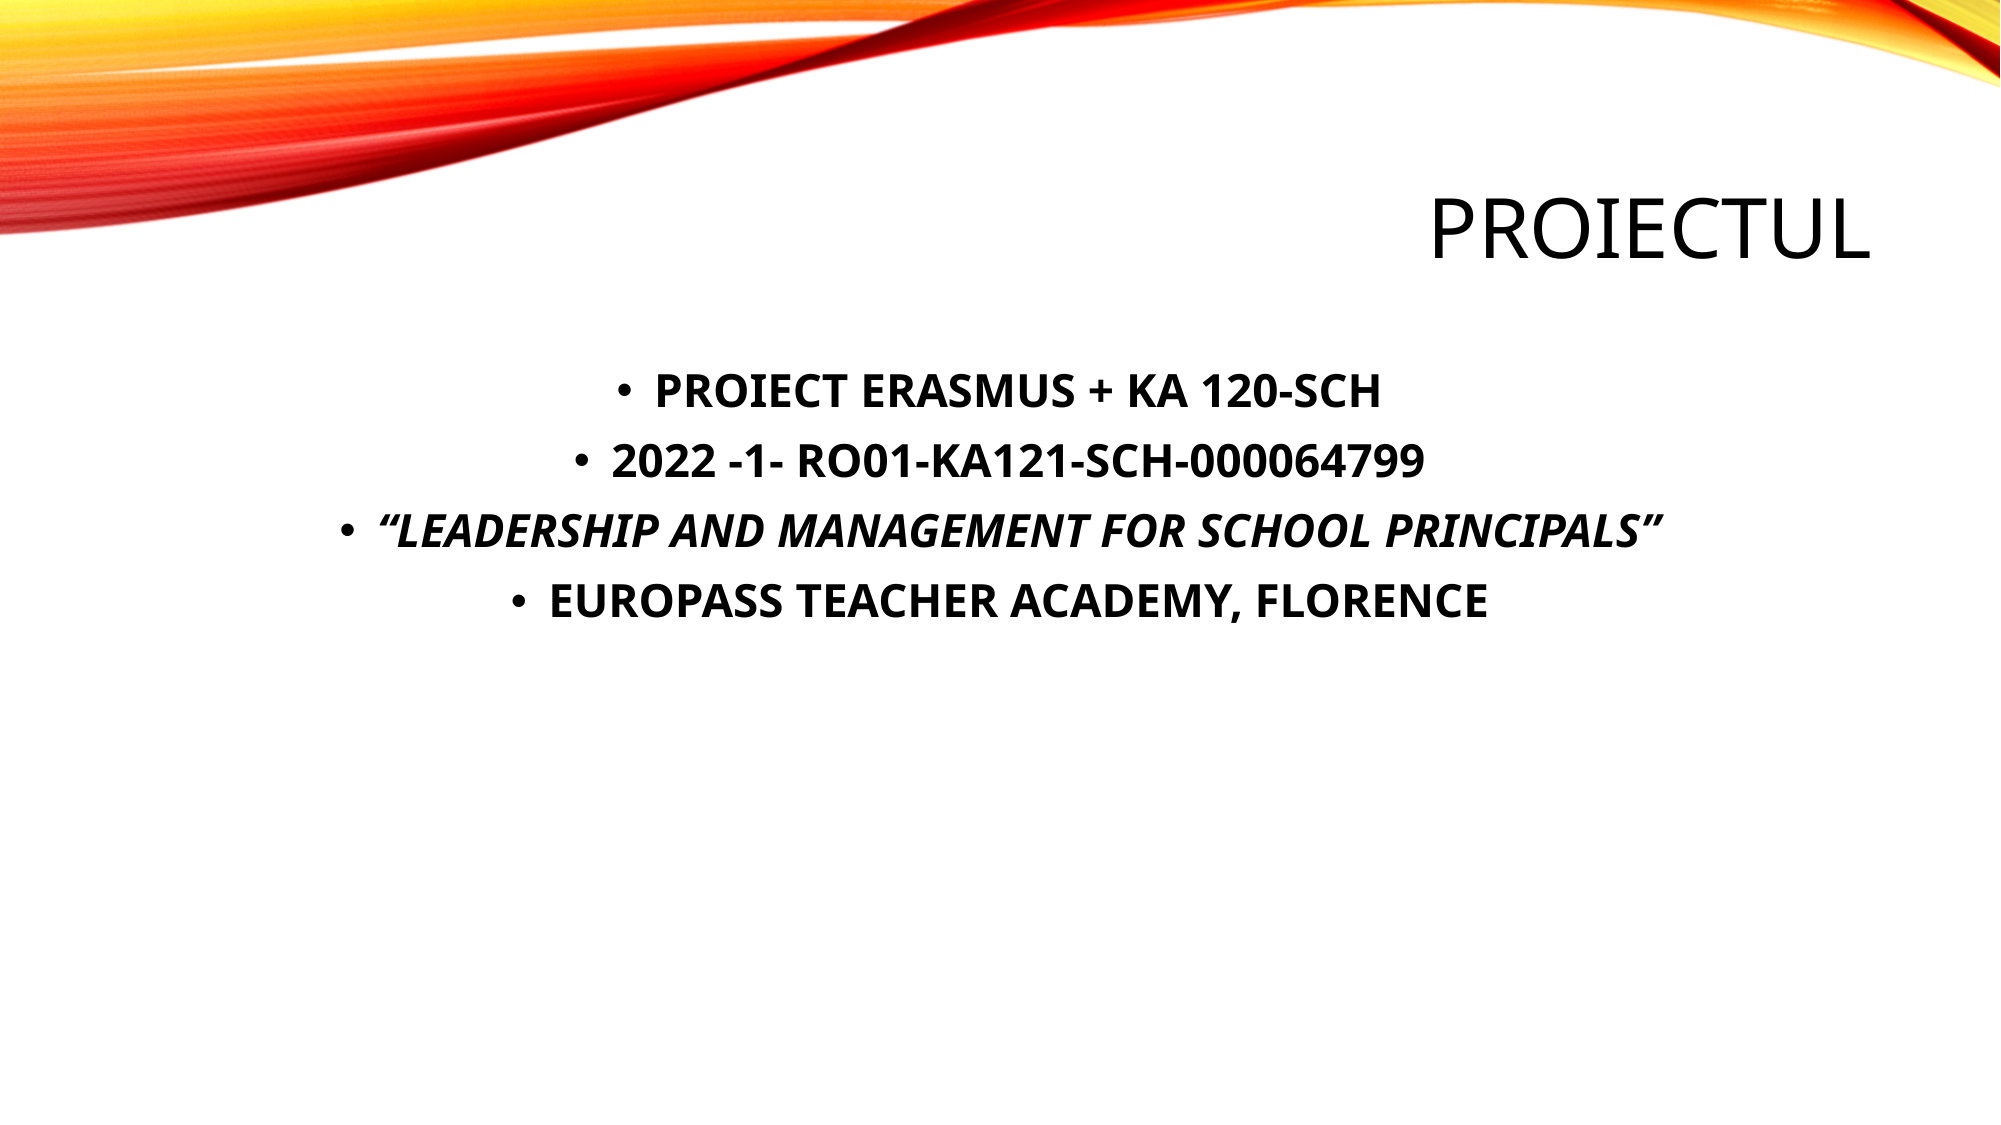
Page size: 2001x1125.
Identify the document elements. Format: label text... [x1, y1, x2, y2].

list PROIECT ERASMUS + KA 120-SCH 2022 -1- RO01-KA121-SCH-000064799 “LEADERSHIP AND MANAGEMENT FOR SCHOOL PRINCIPALS” EUROPASS TEACHER ACADEMY, FLORENCE [112, 360, 1888, 1021]
picture [0, 0, 2000, 237]
title Proiectul [474, 125, 1888, 338]
